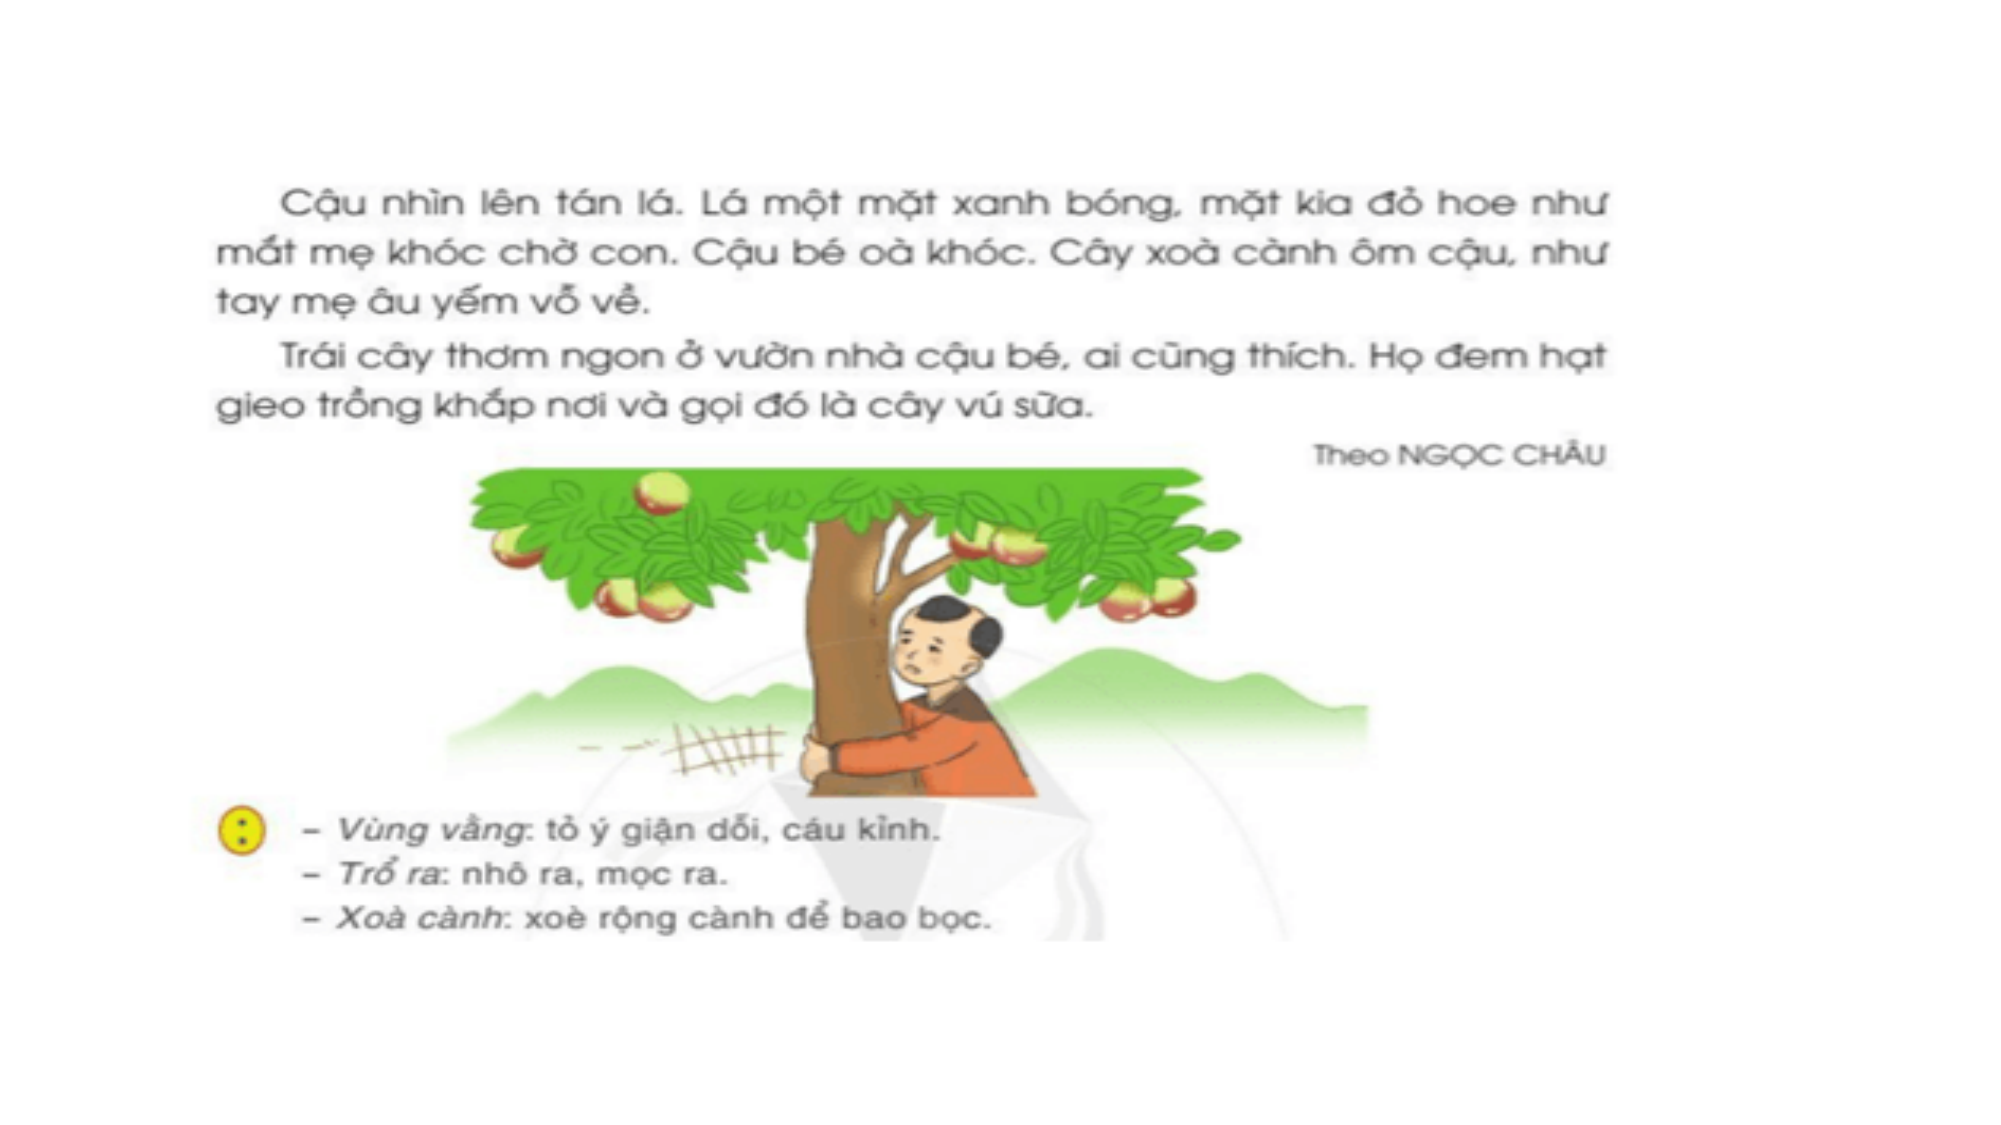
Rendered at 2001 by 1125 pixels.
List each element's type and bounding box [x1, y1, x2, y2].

list [175, 166, 1633, 947]
